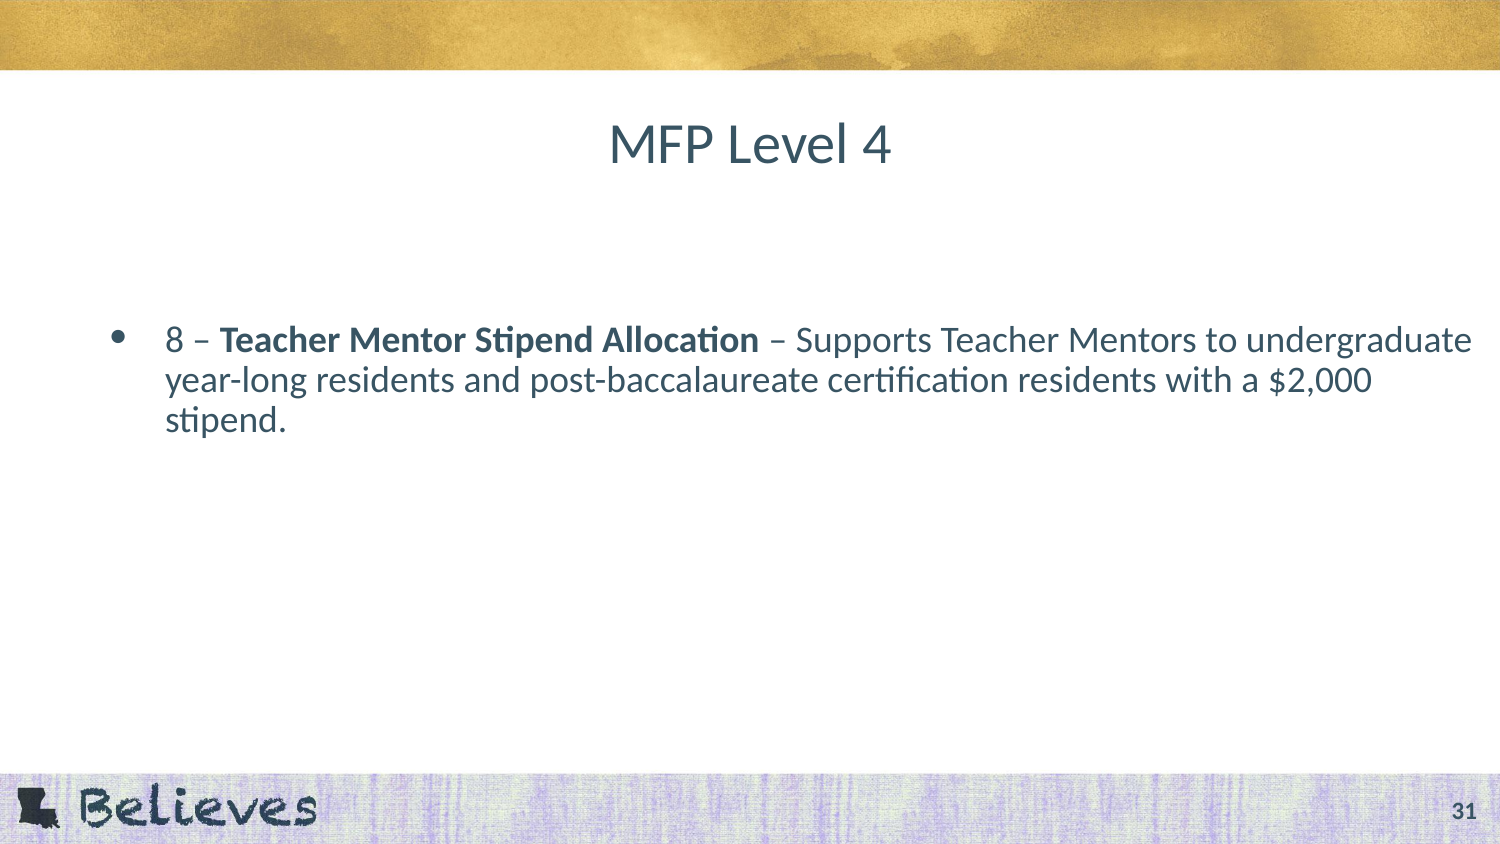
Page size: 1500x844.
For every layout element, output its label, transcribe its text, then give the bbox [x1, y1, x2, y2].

picture [0, 0, 1500, 219]
list 8 – Teacher Mentor Stipend Allocation – Supports Teacher Mentors to undergraduate year-long residents and post-baccalaureate certification residents with a $2,000 stipend. [0, 219, 1500, 771]
title MFP Level 4 [70, 69, 1430, 219]
picture [0, 771, 1500, 844]
